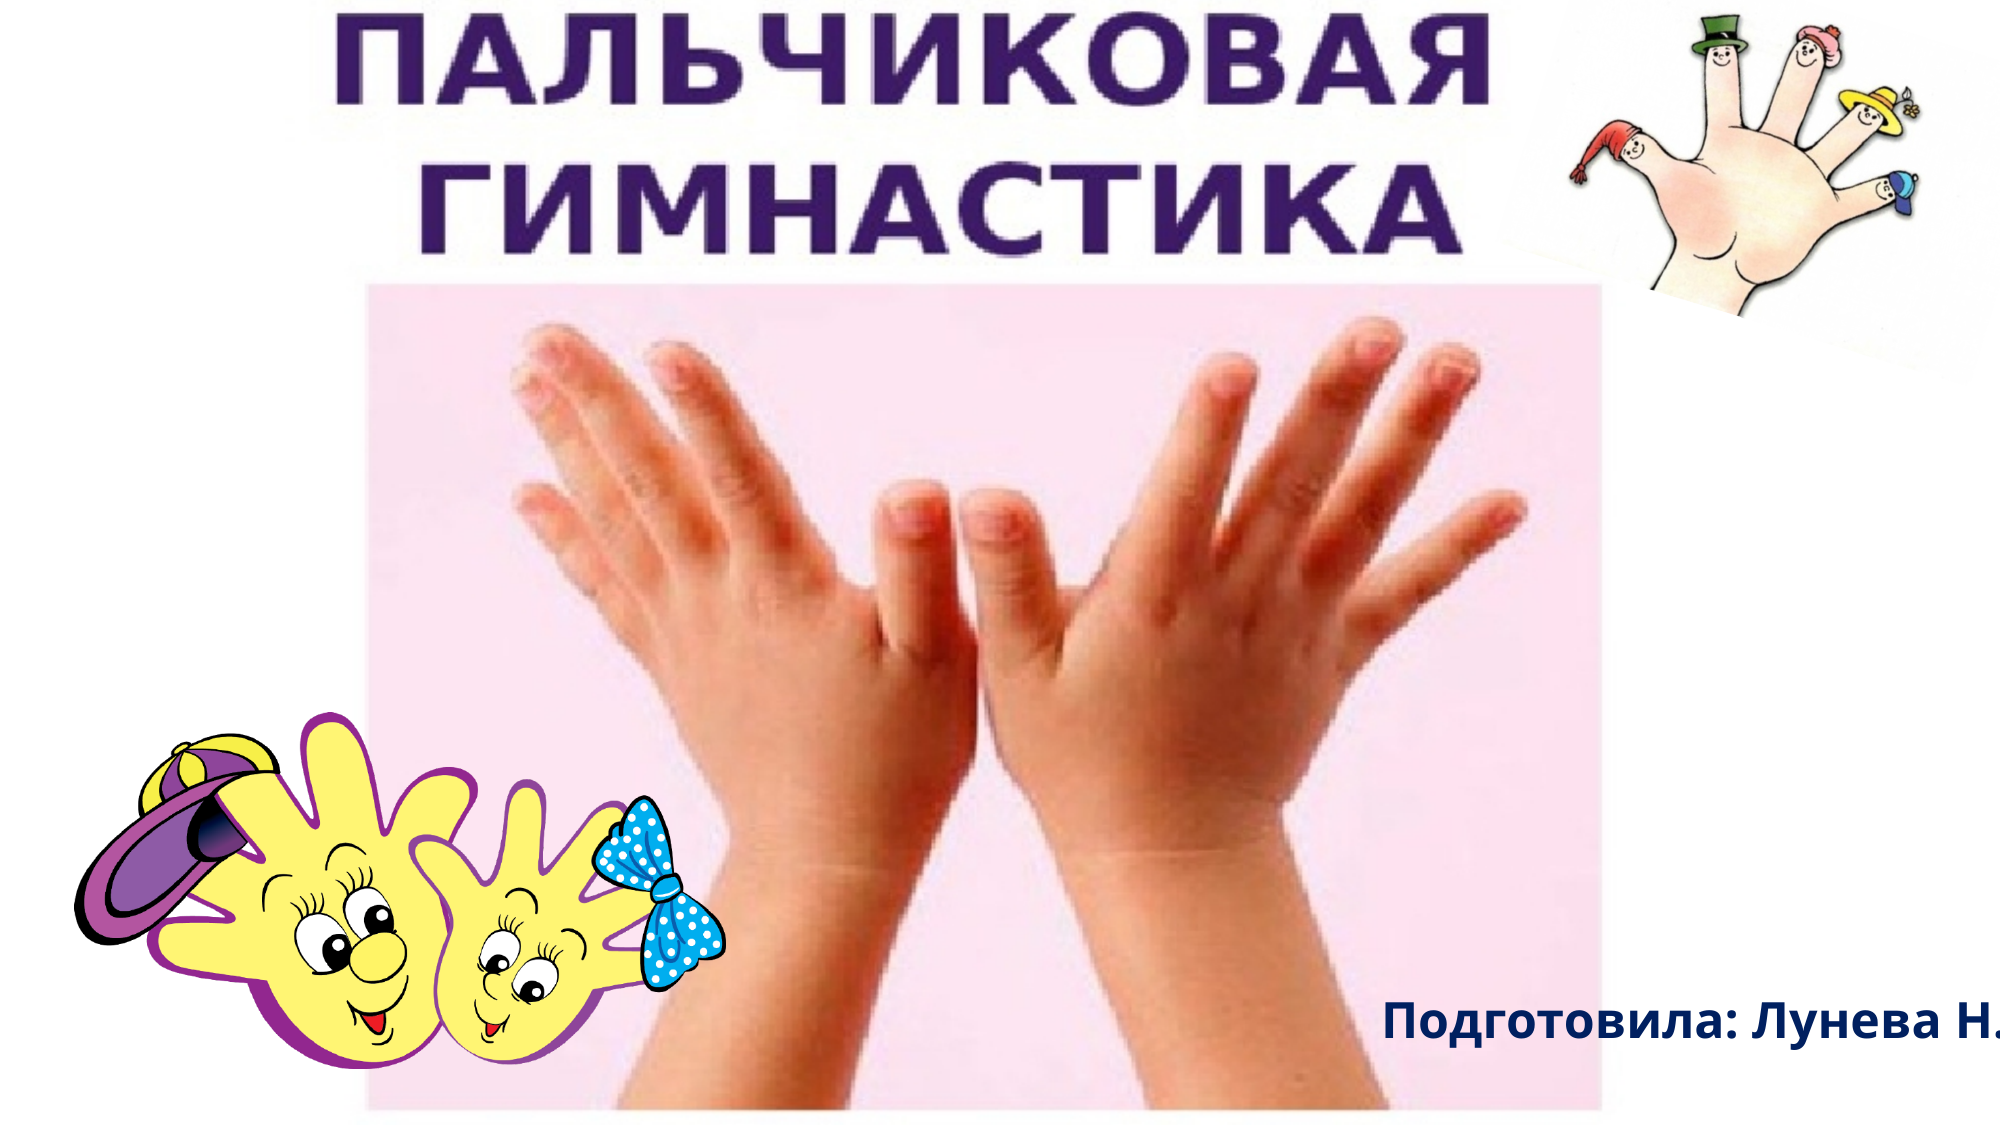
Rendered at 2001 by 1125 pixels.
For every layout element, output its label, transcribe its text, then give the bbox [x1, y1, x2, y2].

picture [74, 0, 2000, 1125]
text_box Подготовила: Лунева Н.А. [1626, 850, 2000, 1069]
